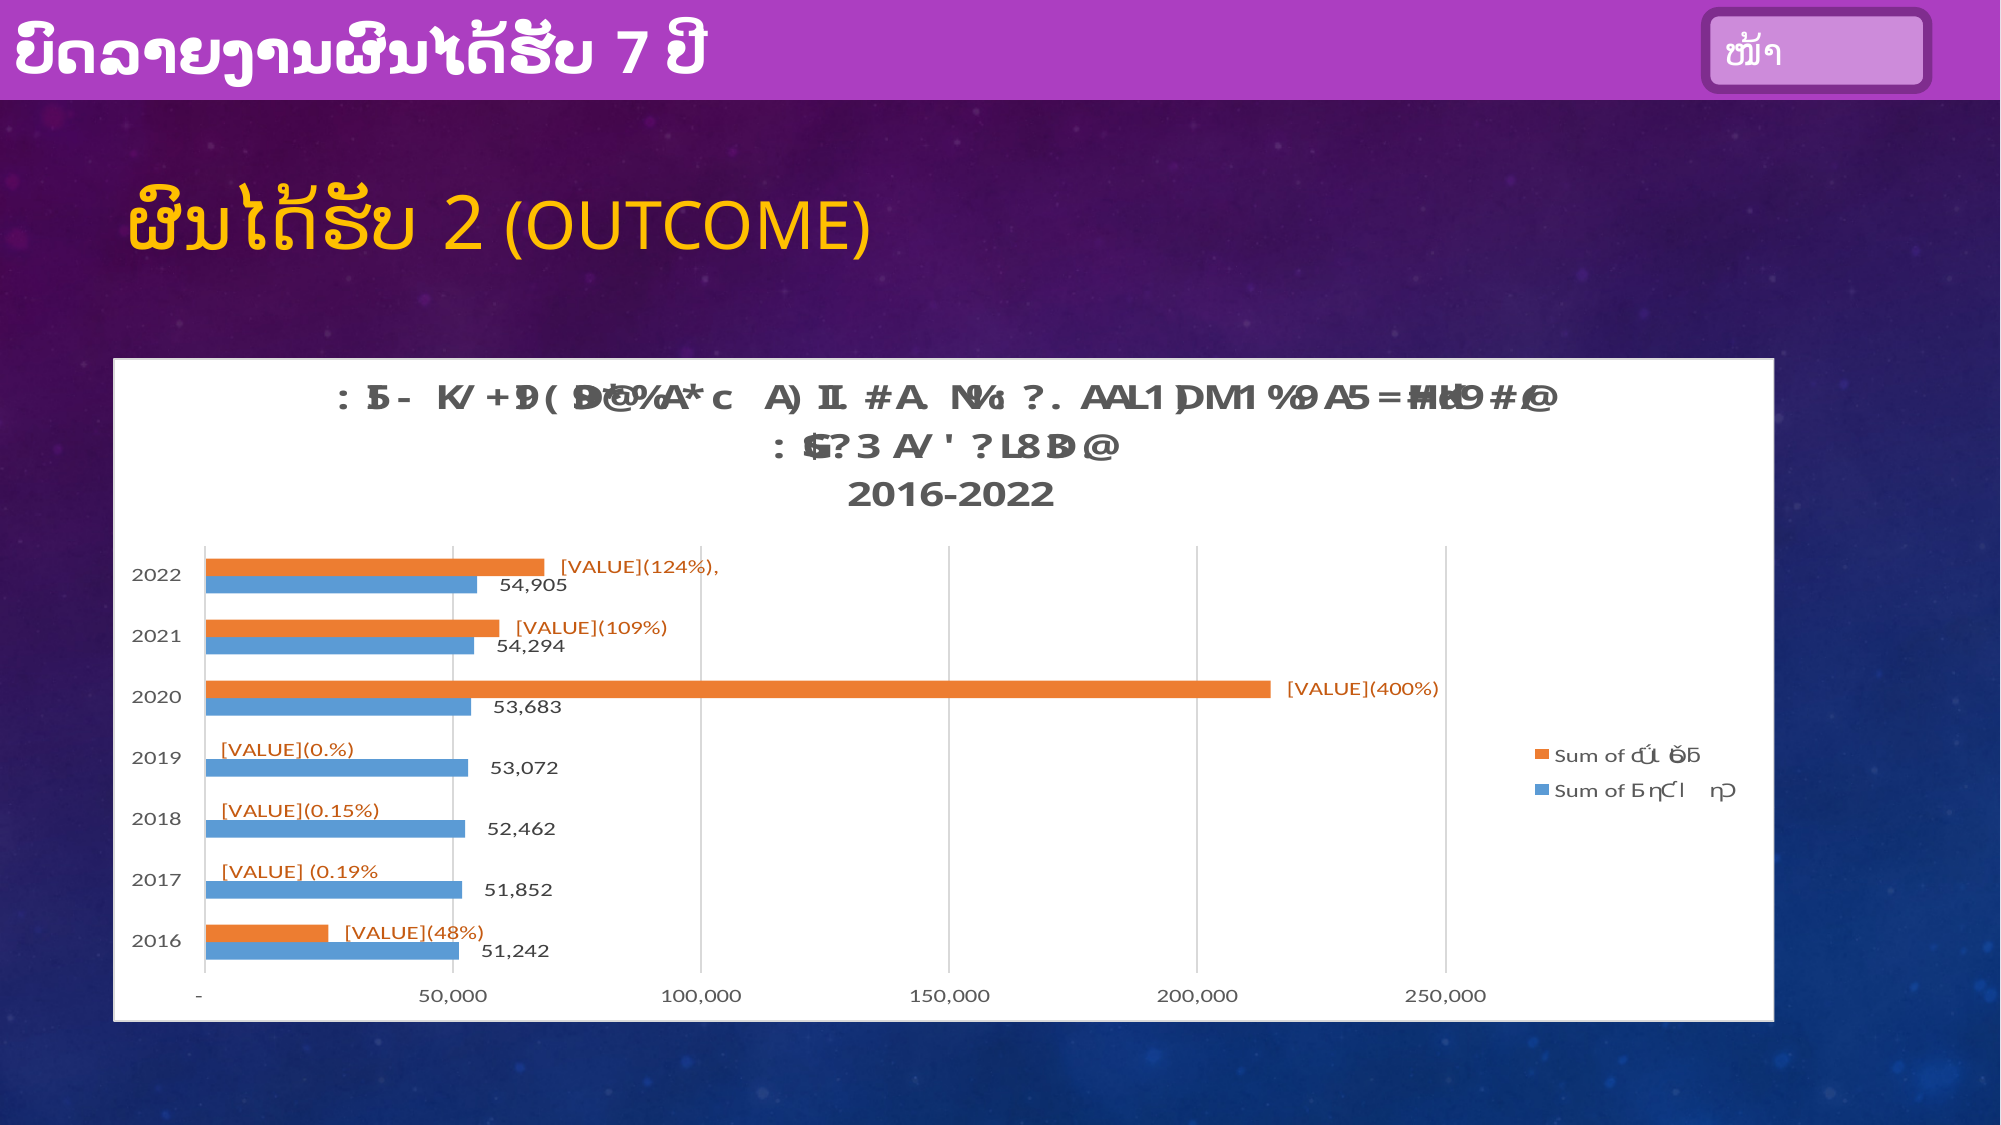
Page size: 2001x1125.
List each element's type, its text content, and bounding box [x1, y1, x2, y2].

title ຜົນໄດ້ຮັບ 2 (outcome) [112, 99, 1775, 339]
picture [0, 0, 2001, 1125]
slide_number 19 [1723, 19, 1928, 81]
